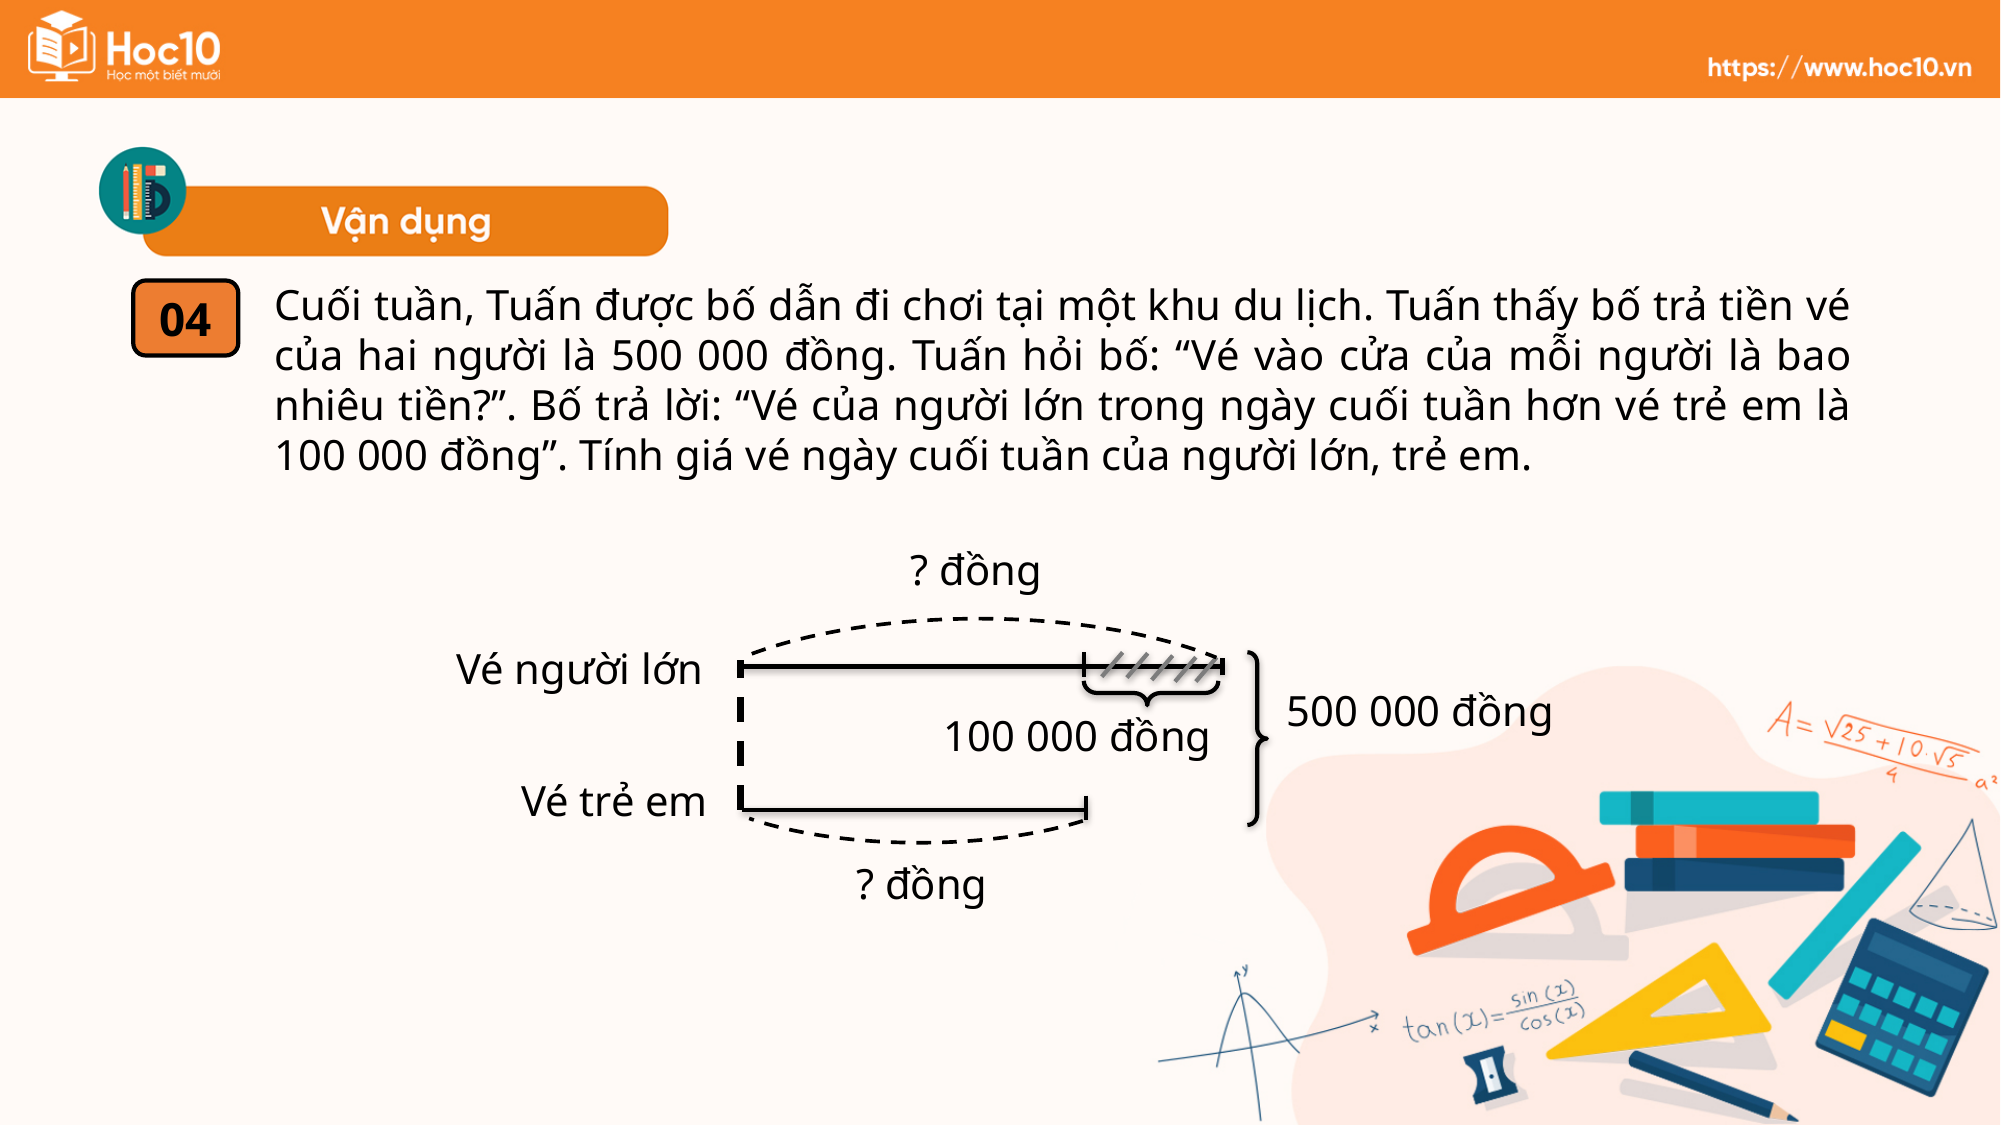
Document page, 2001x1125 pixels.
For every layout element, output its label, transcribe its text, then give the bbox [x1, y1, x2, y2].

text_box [440, 536, 1638, 917]
text_box 04 [131, 278, 241, 358]
text_box Cuối tuần, Tuấn được bố dẫn đi chơi tại một khu du lịch. Tuấn thấy bố trả tiền vé của hai người là 500 000 đồng. Tuấn hỏi bố: “Vé vào cửa của mỗi người là bao nhiêu tiền?”. Bố trả lời: “Vé của người lớn trong ngày cuối tuần hơn vé trẻ em là 100 000 đồng”. Tính giá vé ngày cuối tuần của người lớn, trẻ em. [259, 271, 1867, 487]
picture [0, 0, 2001, 1125]
